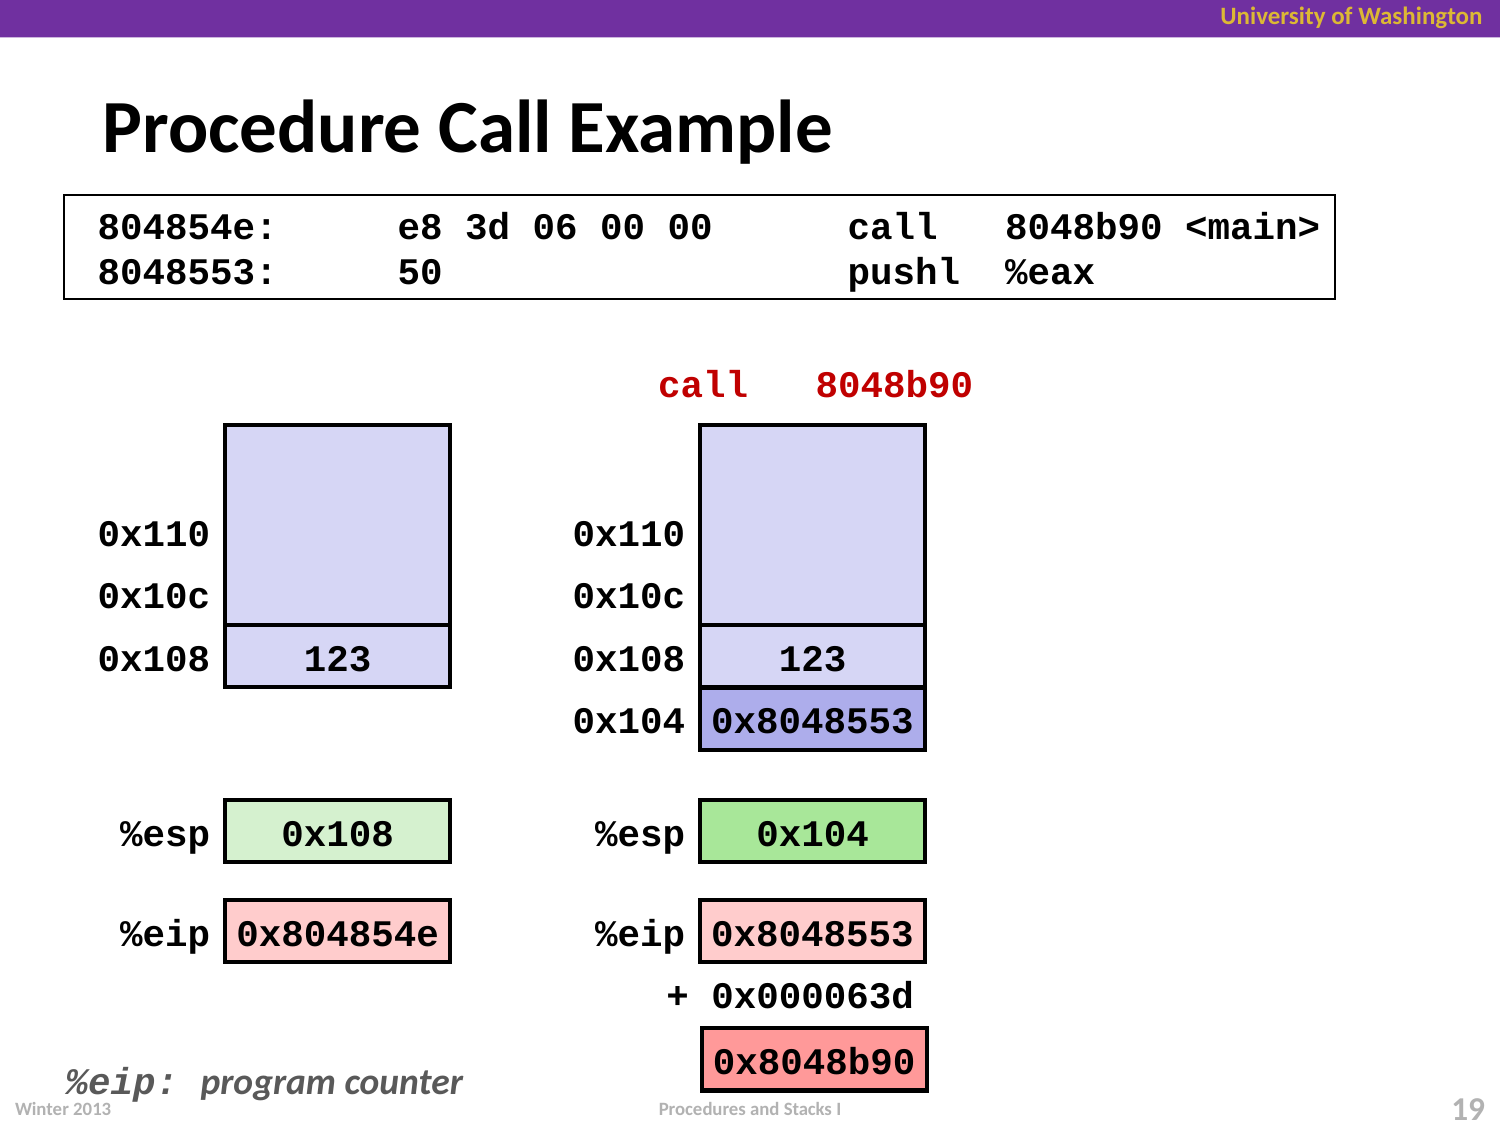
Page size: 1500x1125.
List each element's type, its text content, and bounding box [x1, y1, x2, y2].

text_box %esp [474, 799, 699, 863]
text_box 804854e: e8 3d 06 00 00 call 8048b90 <main> 8048553: 50 pushl %eax [64, 194, 1335, 300]
text_box %eip [0, 899, 224, 963]
text_box 123 [699, 625, 925, 688]
title Procedure Call Example [87, 74, 1401, 170]
text_box + 0x000063d [651, 963, 929, 1024]
text_box 0x110 [0, 499, 224, 563]
text_box 0x108 [224, 799, 450, 863]
text_box 0x8048b90 [701, 1028, 927, 1077]
text_box 0x104 [474, 687, 699, 750]
text_box 0x10c [474, 563, 699, 625]
text_box 0x108 [474, 625, 699, 687]
text_box 0x8048553 [699, 899, 925, 963]
text_box 0x10c [0, 563, 224, 625]
text_box [699, 425, 925, 625]
text_box %esp [0, 799, 224, 863]
text_box call 8048b90 [643, 352, 988, 412]
text_box 0x110 [474, 499, 699, 563]
footer Procedures and Stacks I [512, 1077, 988, 1125]
text_box 0x8048553 [699, 688, 925, 750]
slide_number Winter 2013 [0, 1077, 450, 1125]
text_box %eip [474, 899, 699, 963]
text_box 0x804854e [224, 899, 450, 963]
text_box [224, 425, 450, 625]
text_box %eip: program counter [50, 1049, 479, 1110]
text_box 0x104 [699, 799, 925, 863]
text_box 0x108 [0, 625, 224, 688]
text_box 123 [224, 625, 450, 688]
slide_number 19 [1400, 1077, 1500, 1125]
